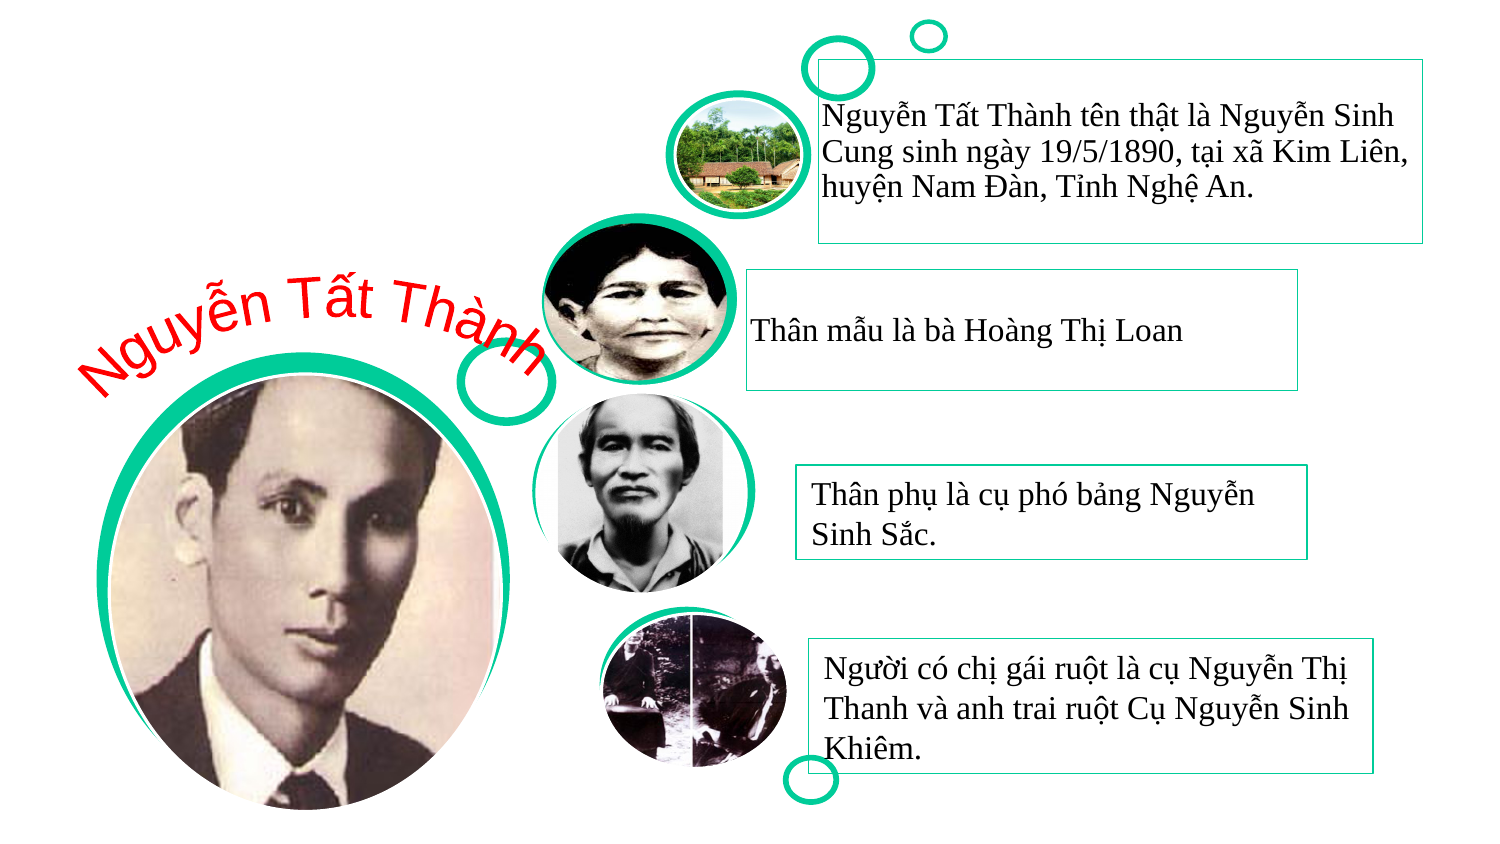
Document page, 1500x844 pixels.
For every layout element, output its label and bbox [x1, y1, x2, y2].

text_box [69, 20, 1423, 812]
